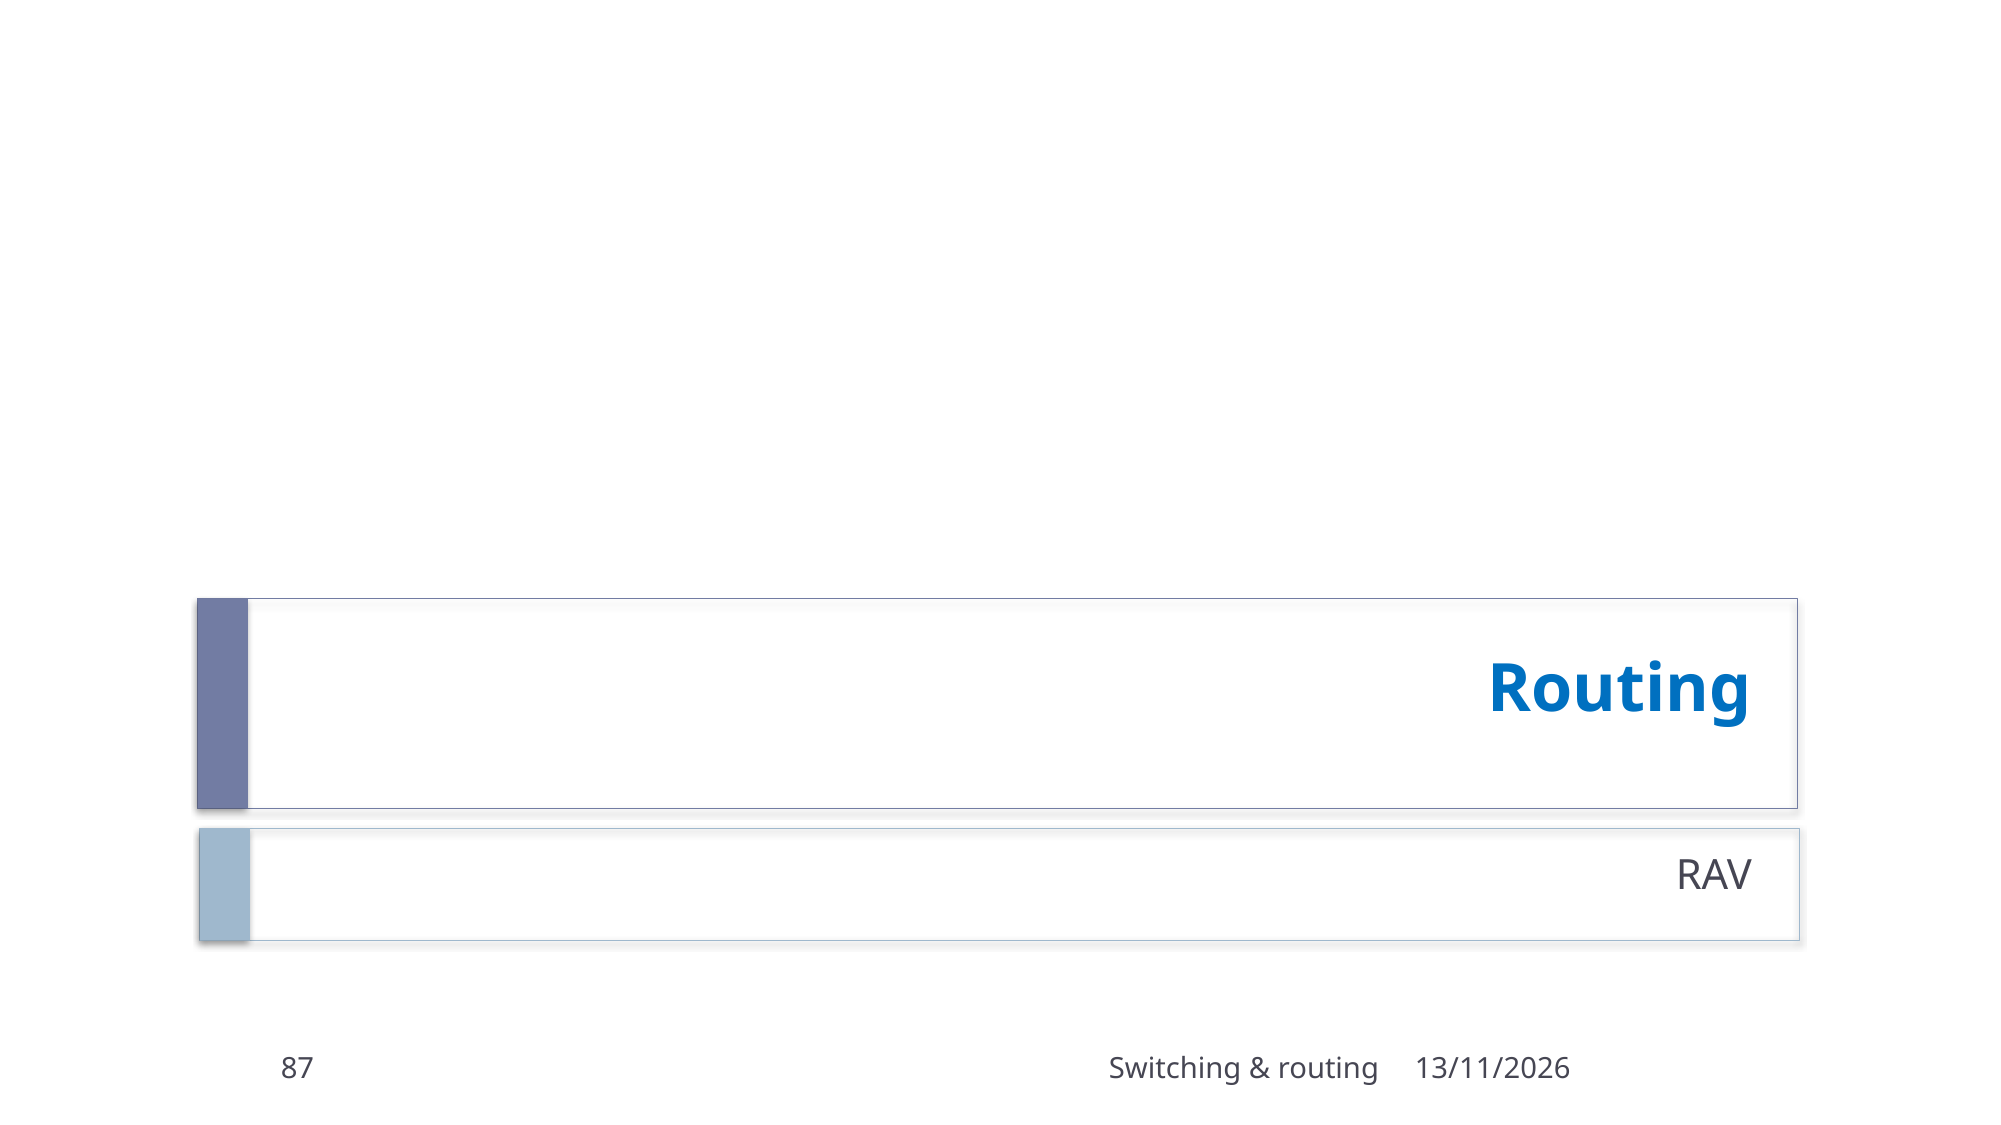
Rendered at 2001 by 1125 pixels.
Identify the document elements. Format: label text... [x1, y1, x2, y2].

title Routing [266, 637, 1767, 800]
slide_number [1400, 1042, 1900, 1103]
subtitle RAV [266, 840, 1767, 929]
slide_number 87 [265, 1042, 533, 1103]
footer Switching & routing [634, 1042, 1394, 1103]
